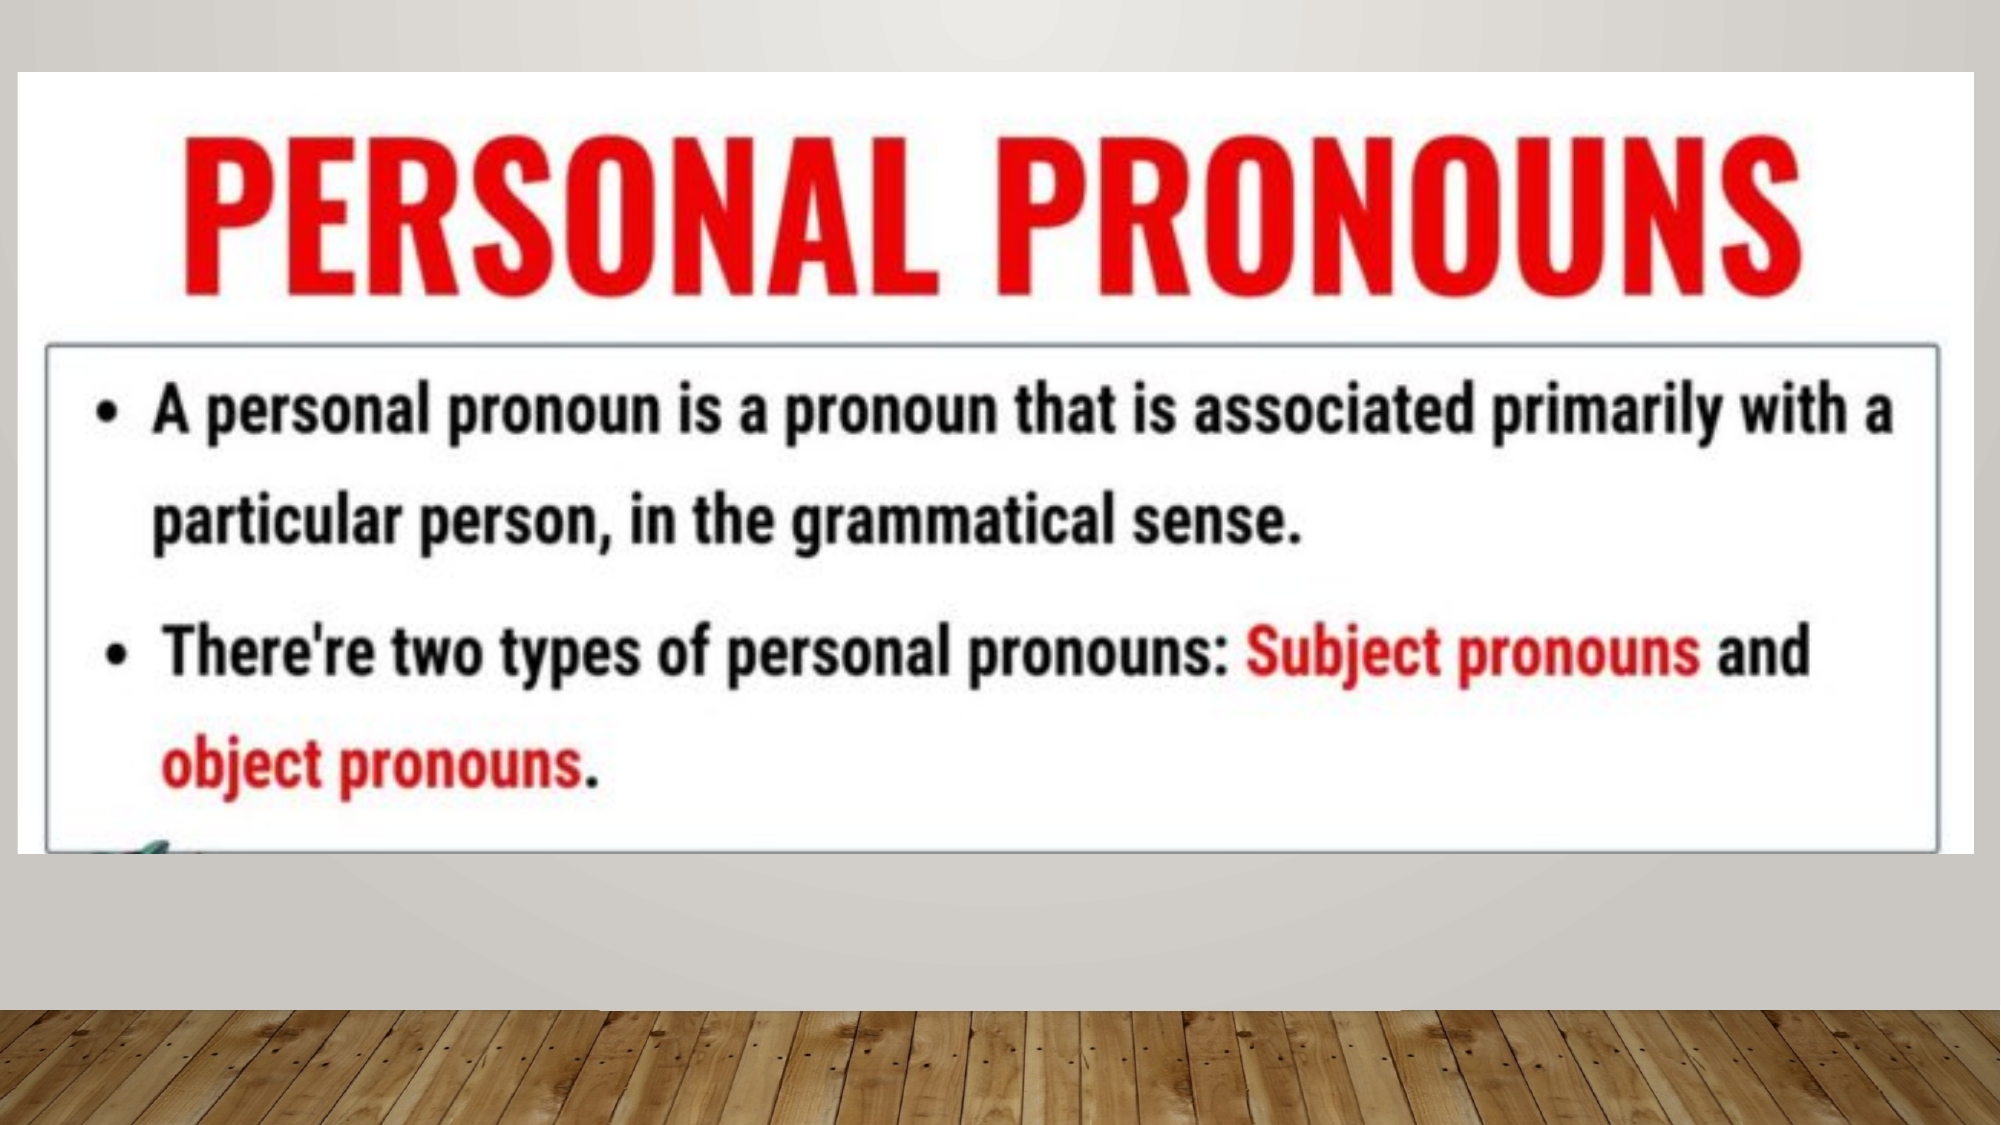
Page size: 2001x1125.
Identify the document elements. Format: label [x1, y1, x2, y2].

picture [17, 72, 1975, 854]
text_box [0, 0, 2000, 1012]
picture [0, 1012, 2000, 1125]
